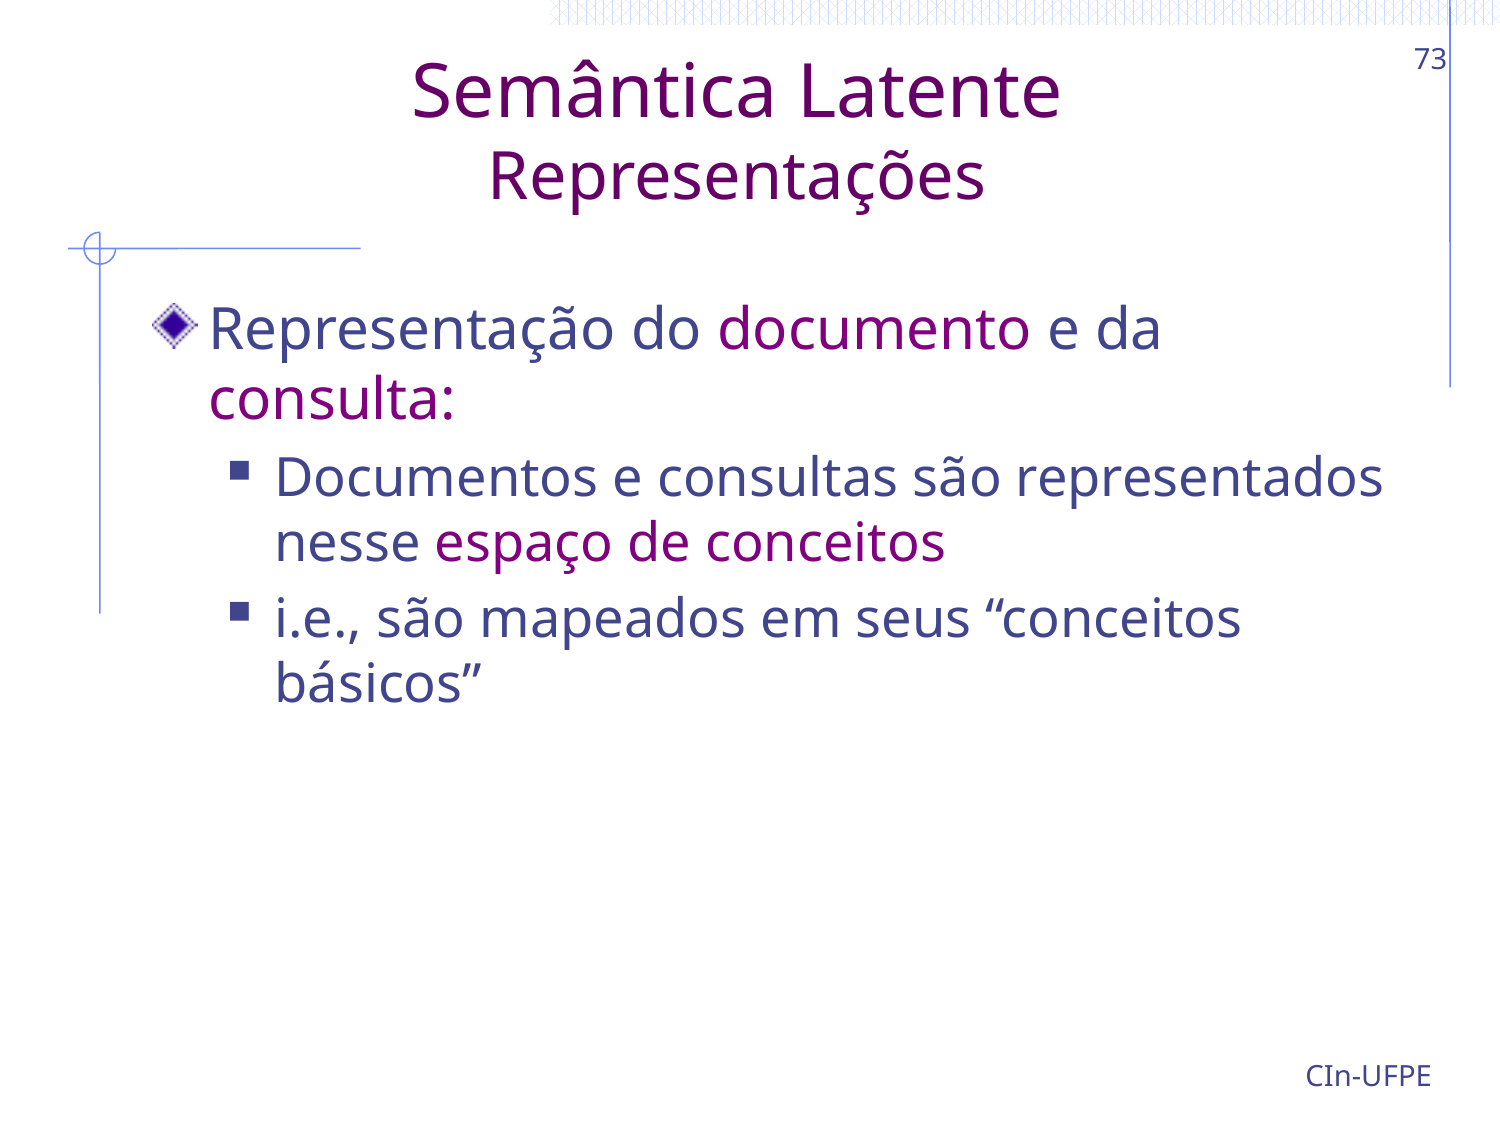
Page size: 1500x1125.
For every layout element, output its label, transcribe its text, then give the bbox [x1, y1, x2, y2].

list Representação do documento e da consulta: Documentos e consultas são representados nesse espaço de conceitos i.e., são mapeados em seus “conceitos básicos” [137, 283, 1413, 929]
title Semântica Latente Representações [99, 23, 1376, 221]
footer CIn-UFPE [1249, 1024, 1488, 1101]
picture [152, 303, 198, 349]
slide_number 73 [1149, 12, 1463, 88]
